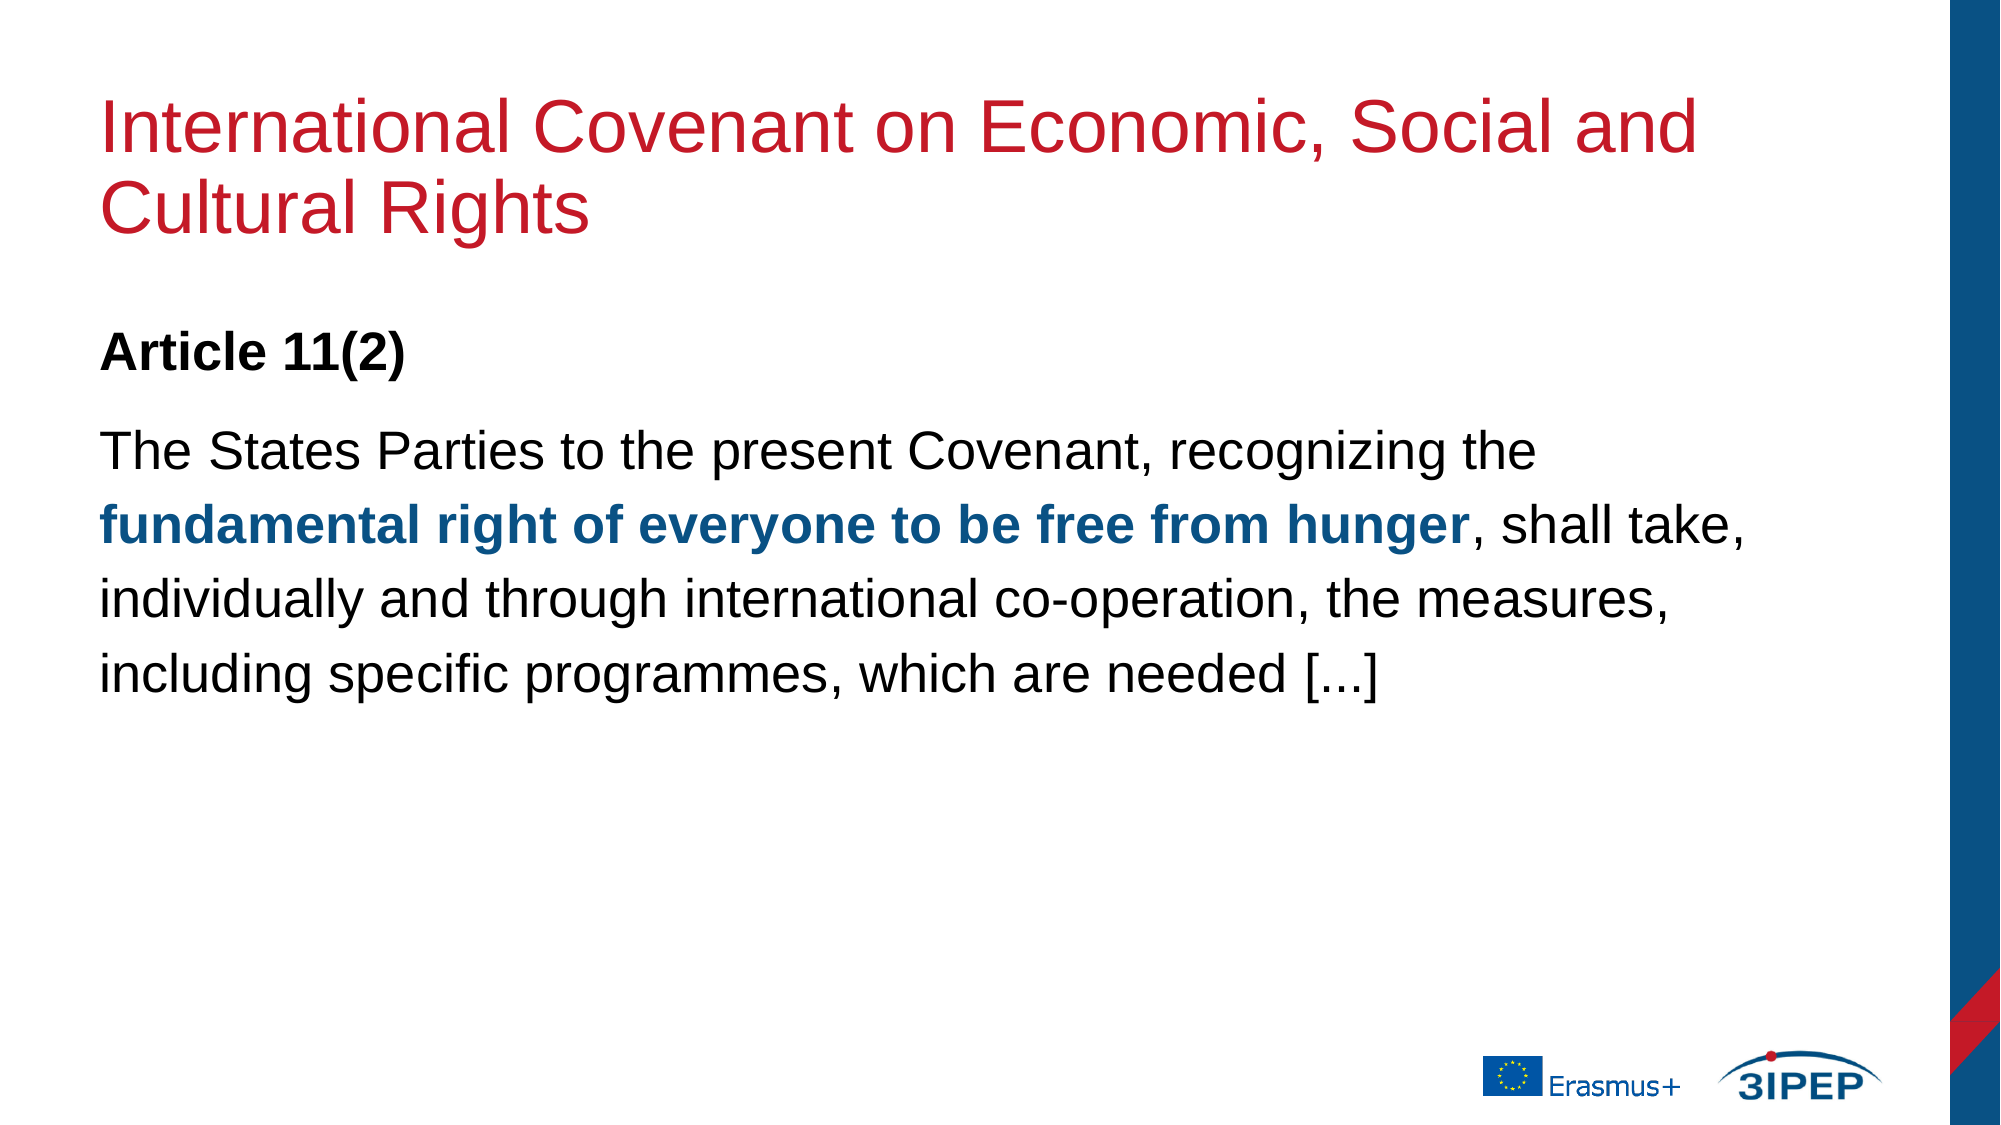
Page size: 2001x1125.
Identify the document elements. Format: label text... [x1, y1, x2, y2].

picture [1715, 1039, 1893, 1107]
picture [1471, 1044, 1691, 1107]
title International Covenant on Economic, Social and Cultural Rights [84, 59, 1810, 278]
list Article 11(2) The States Parties to the present Covenant, recognizing the fundamental right of everyone to be free from hunger, shall take, individually and through international co-operation, the measures, including specific programmes, which are needed [...] [84, 299, 1810, 1014]
